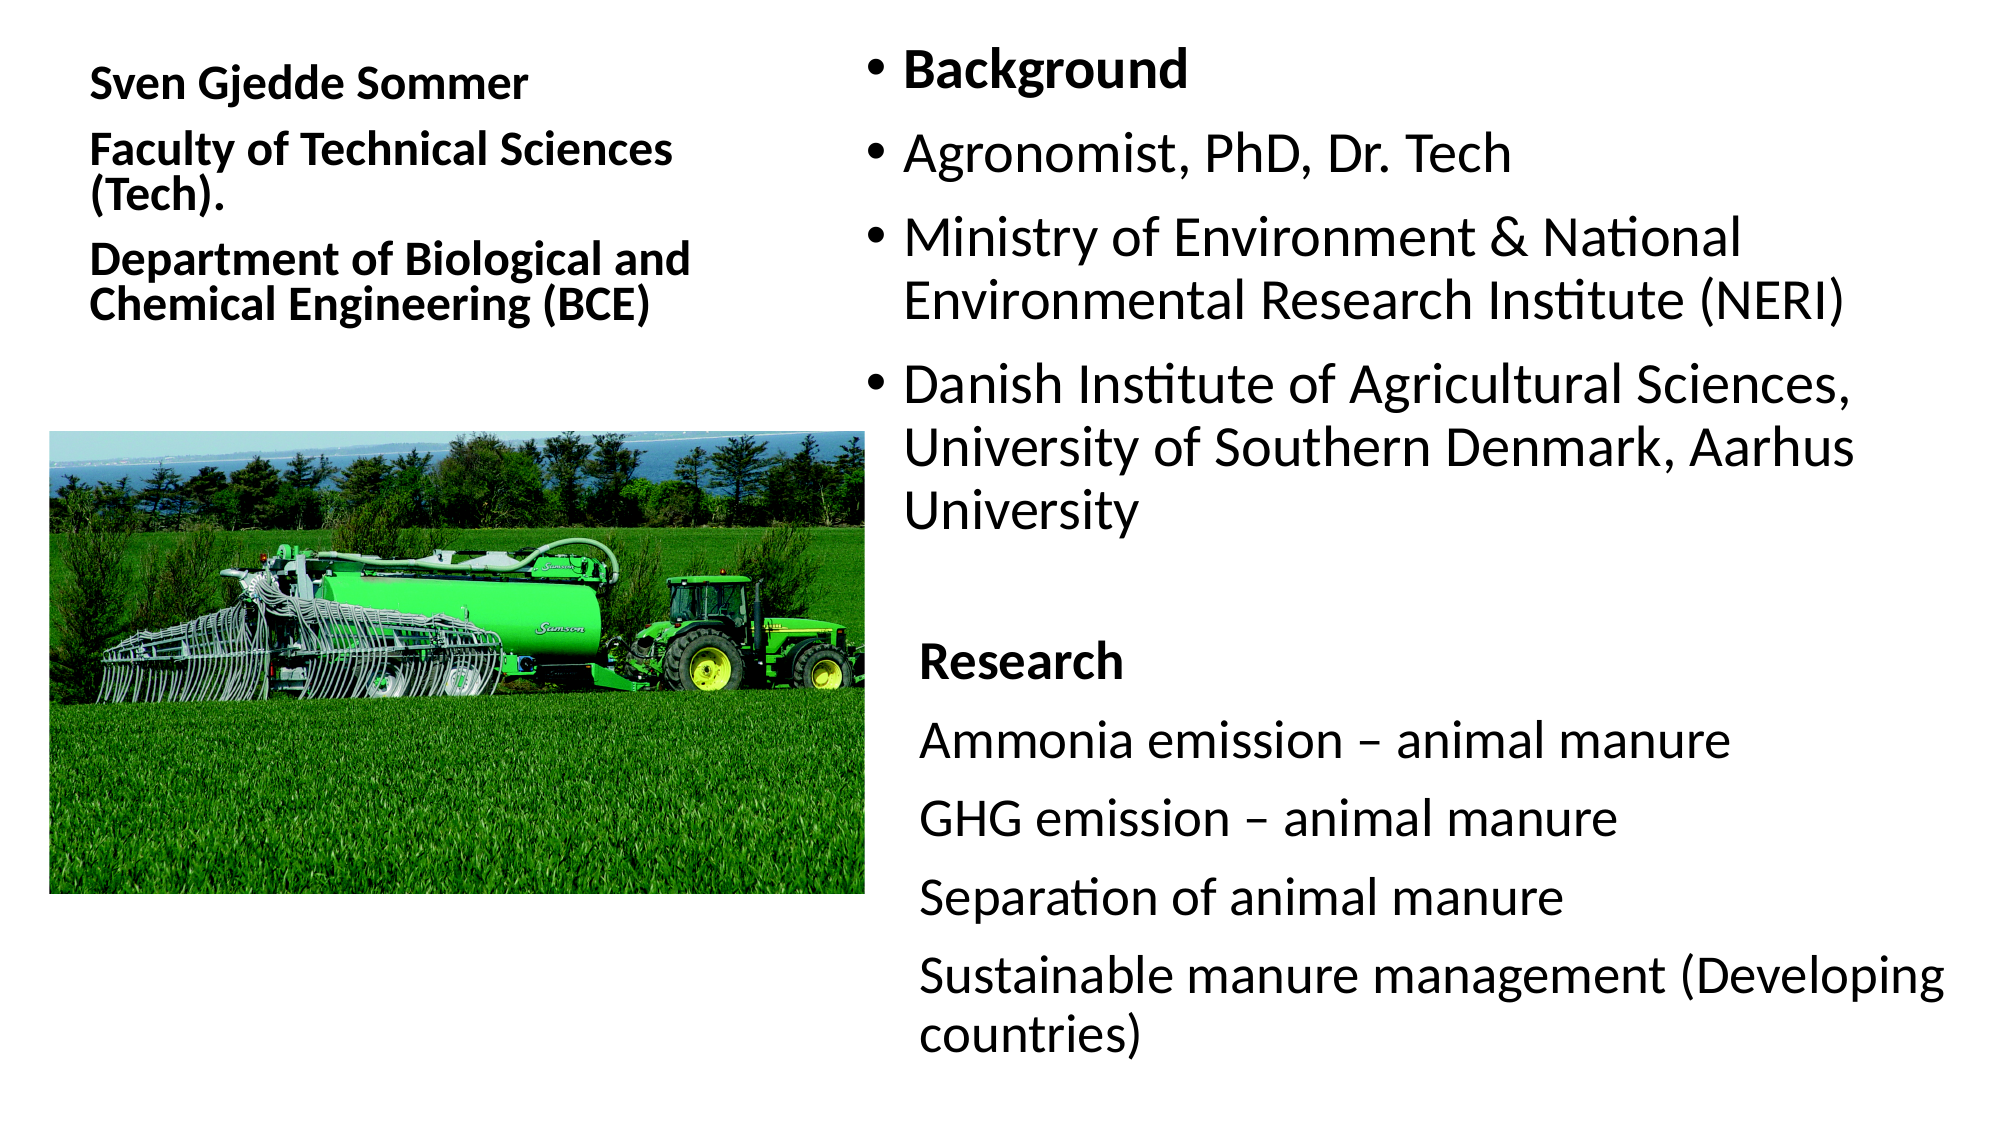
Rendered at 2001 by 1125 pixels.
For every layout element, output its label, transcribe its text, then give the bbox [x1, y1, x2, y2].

list Background Agronomist, PhD, Dr. Tech Ministry of Environment & National Environmental Research Institute (NERI) Danish Institute of Agricultural Sciences, University of Southern Denmark, Aarhus University [850, 31, 1897, 559]
picture [49, 431, 865, 1045]
list Sven Gjedde Sommer Faculty of Technical Sciences (Tech). Department of Biological and Chemical Engineering (BCE) [74, 55, 718, 337]
text_box Research Ammonia emission – animal manure GHG emission – animal manure Separation of animal manure Sustainable manure management (Developing countries) [904, 624, 1970, 1076]
